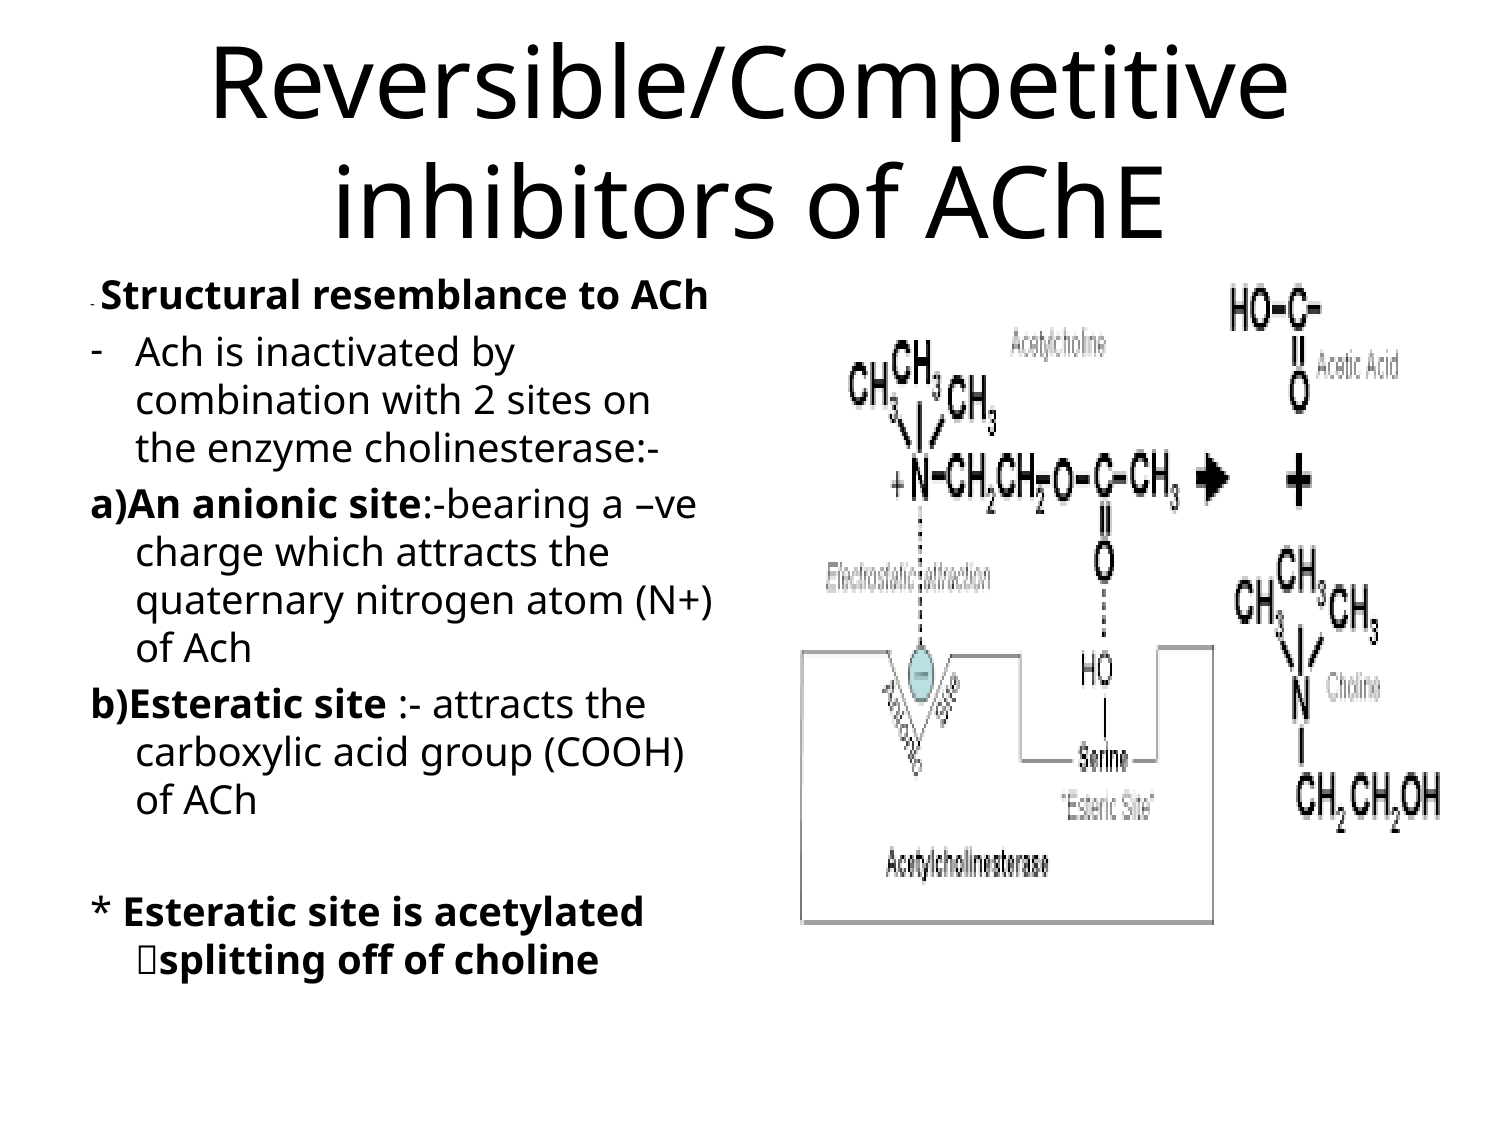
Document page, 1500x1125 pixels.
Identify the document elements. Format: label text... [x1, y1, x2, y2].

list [799, 262, 1463, 926]
list - Structural resemblance to ACh Ach is inactivated by combination with 2 sites on the enzyme cholinesterase:- a)An anionic site:-bearing a –ve charge which attracts the quaternary nitrogen atom (N+) of Ach b)Esteratic site :- attracts the carboxylic acid group (COOH) of ACh * Esteratic site is acetylated splitting off of choline [75, 262, 738, 1125]
title Reversible/Competitive inhibitors of AChE [75, 45, 1425, 233]
